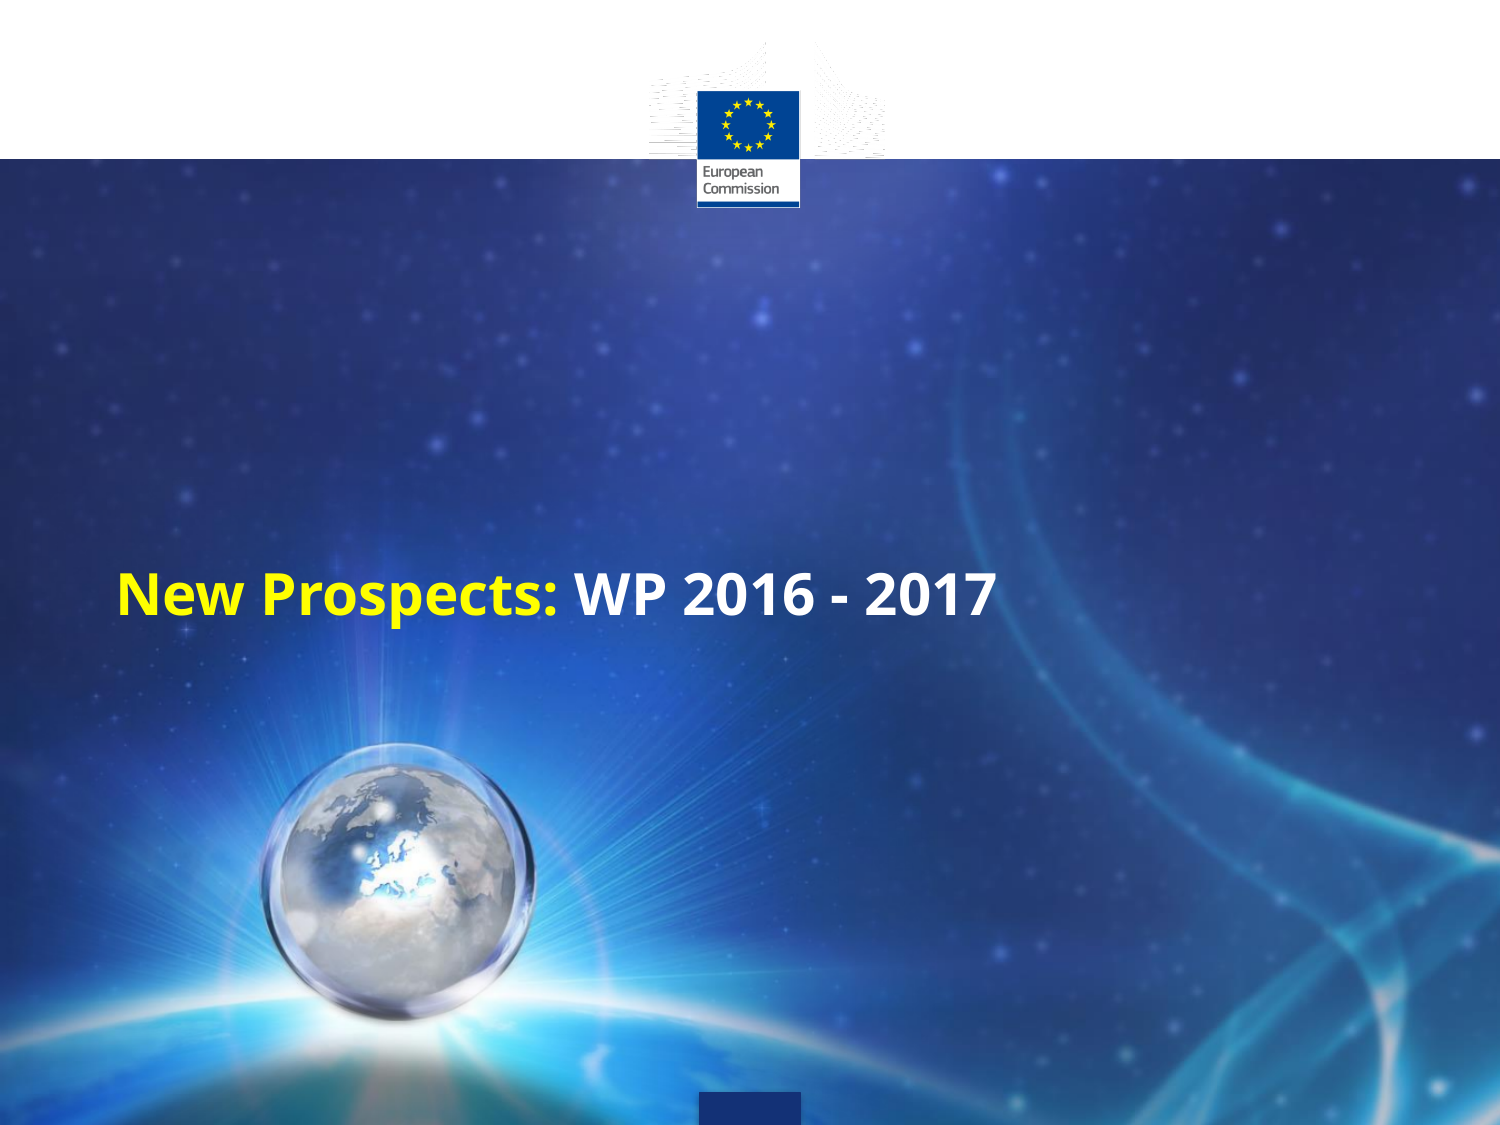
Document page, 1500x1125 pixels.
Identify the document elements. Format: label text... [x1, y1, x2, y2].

subtitle New Prospects: WP 2016 - 2017 [100, 549, 1500, 834]
picture [649, 42, 885, 208]
picture [0, 159, 1500, 1125]
